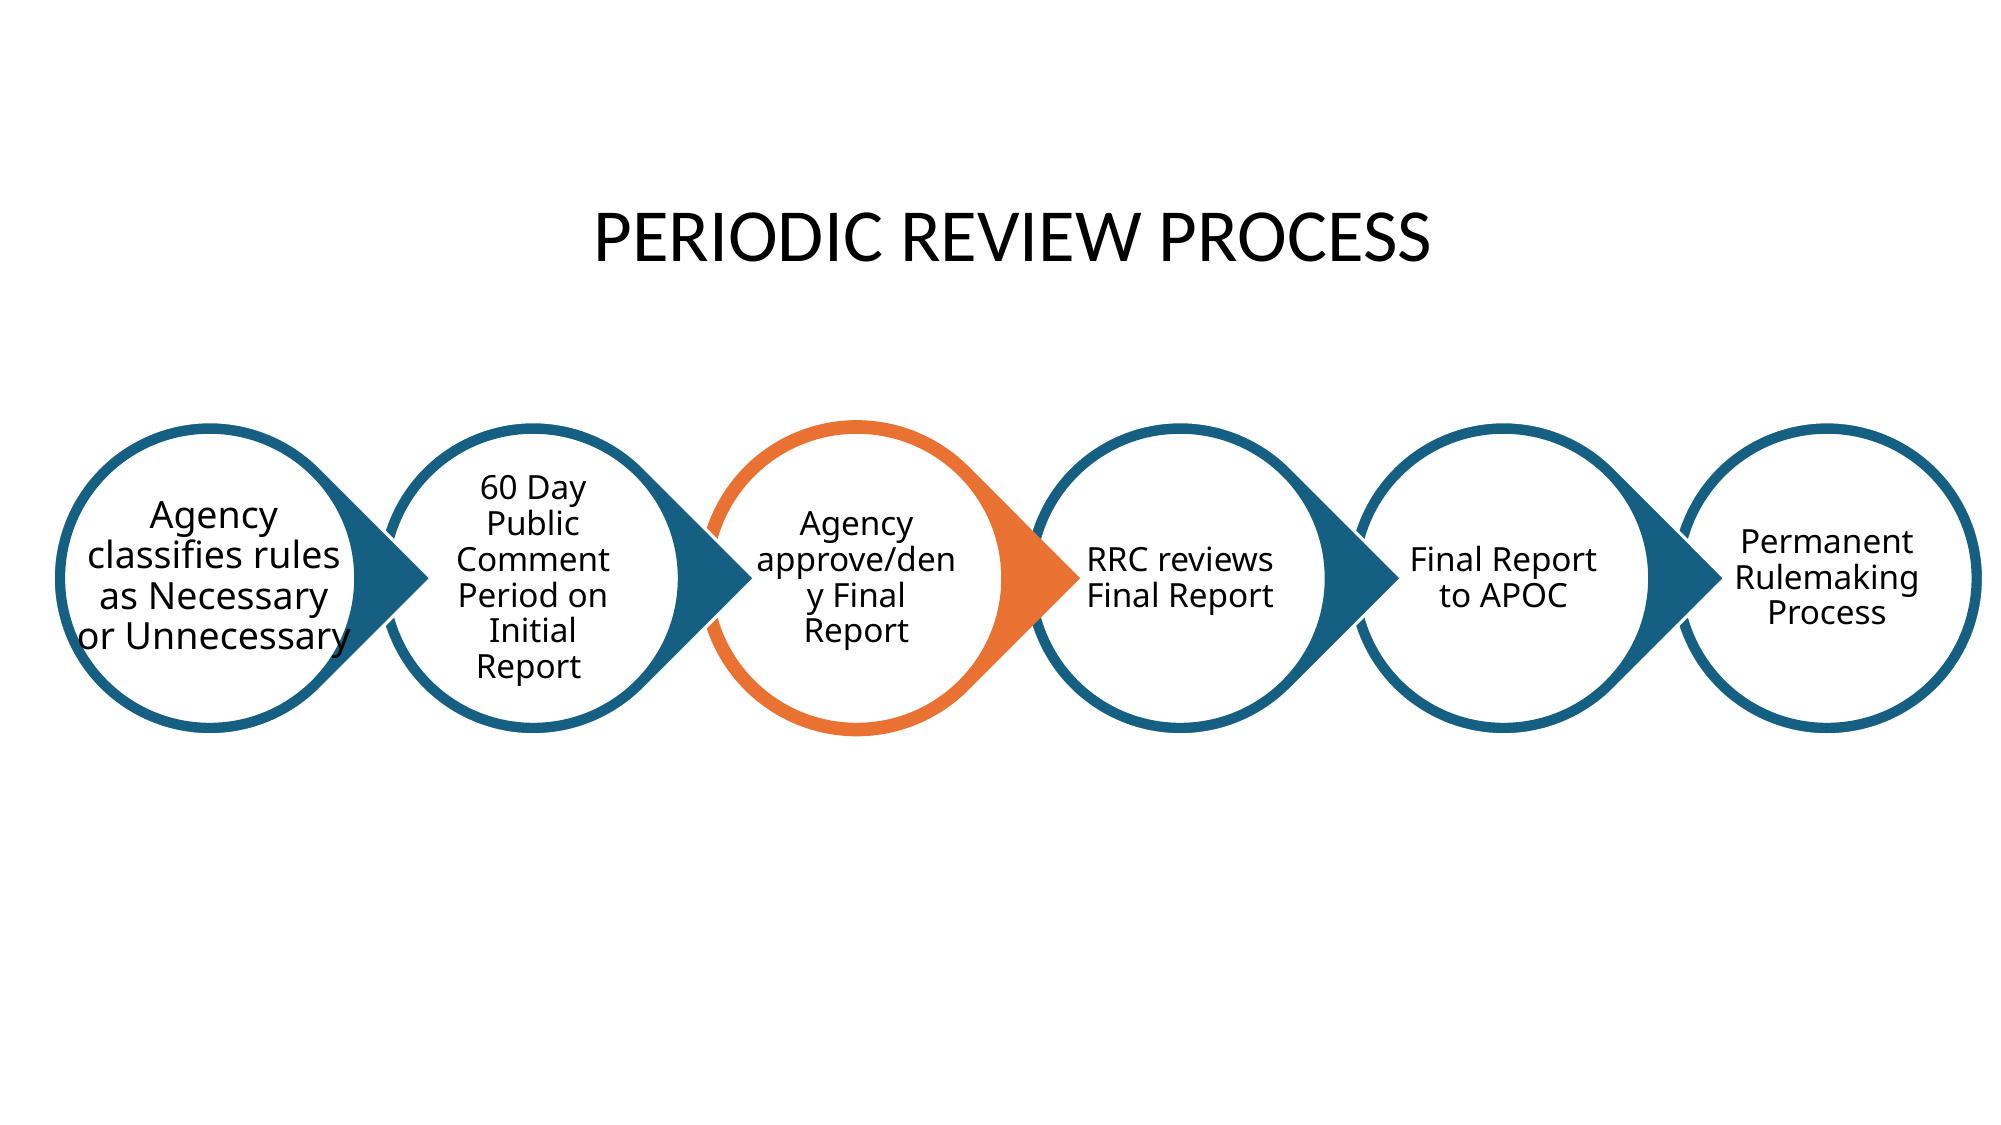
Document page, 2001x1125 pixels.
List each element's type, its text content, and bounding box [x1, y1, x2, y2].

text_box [52, 421, 1985, 736]
text_box PERIODIC REVIEW PROCESS [578, 178, 1523, 284]
